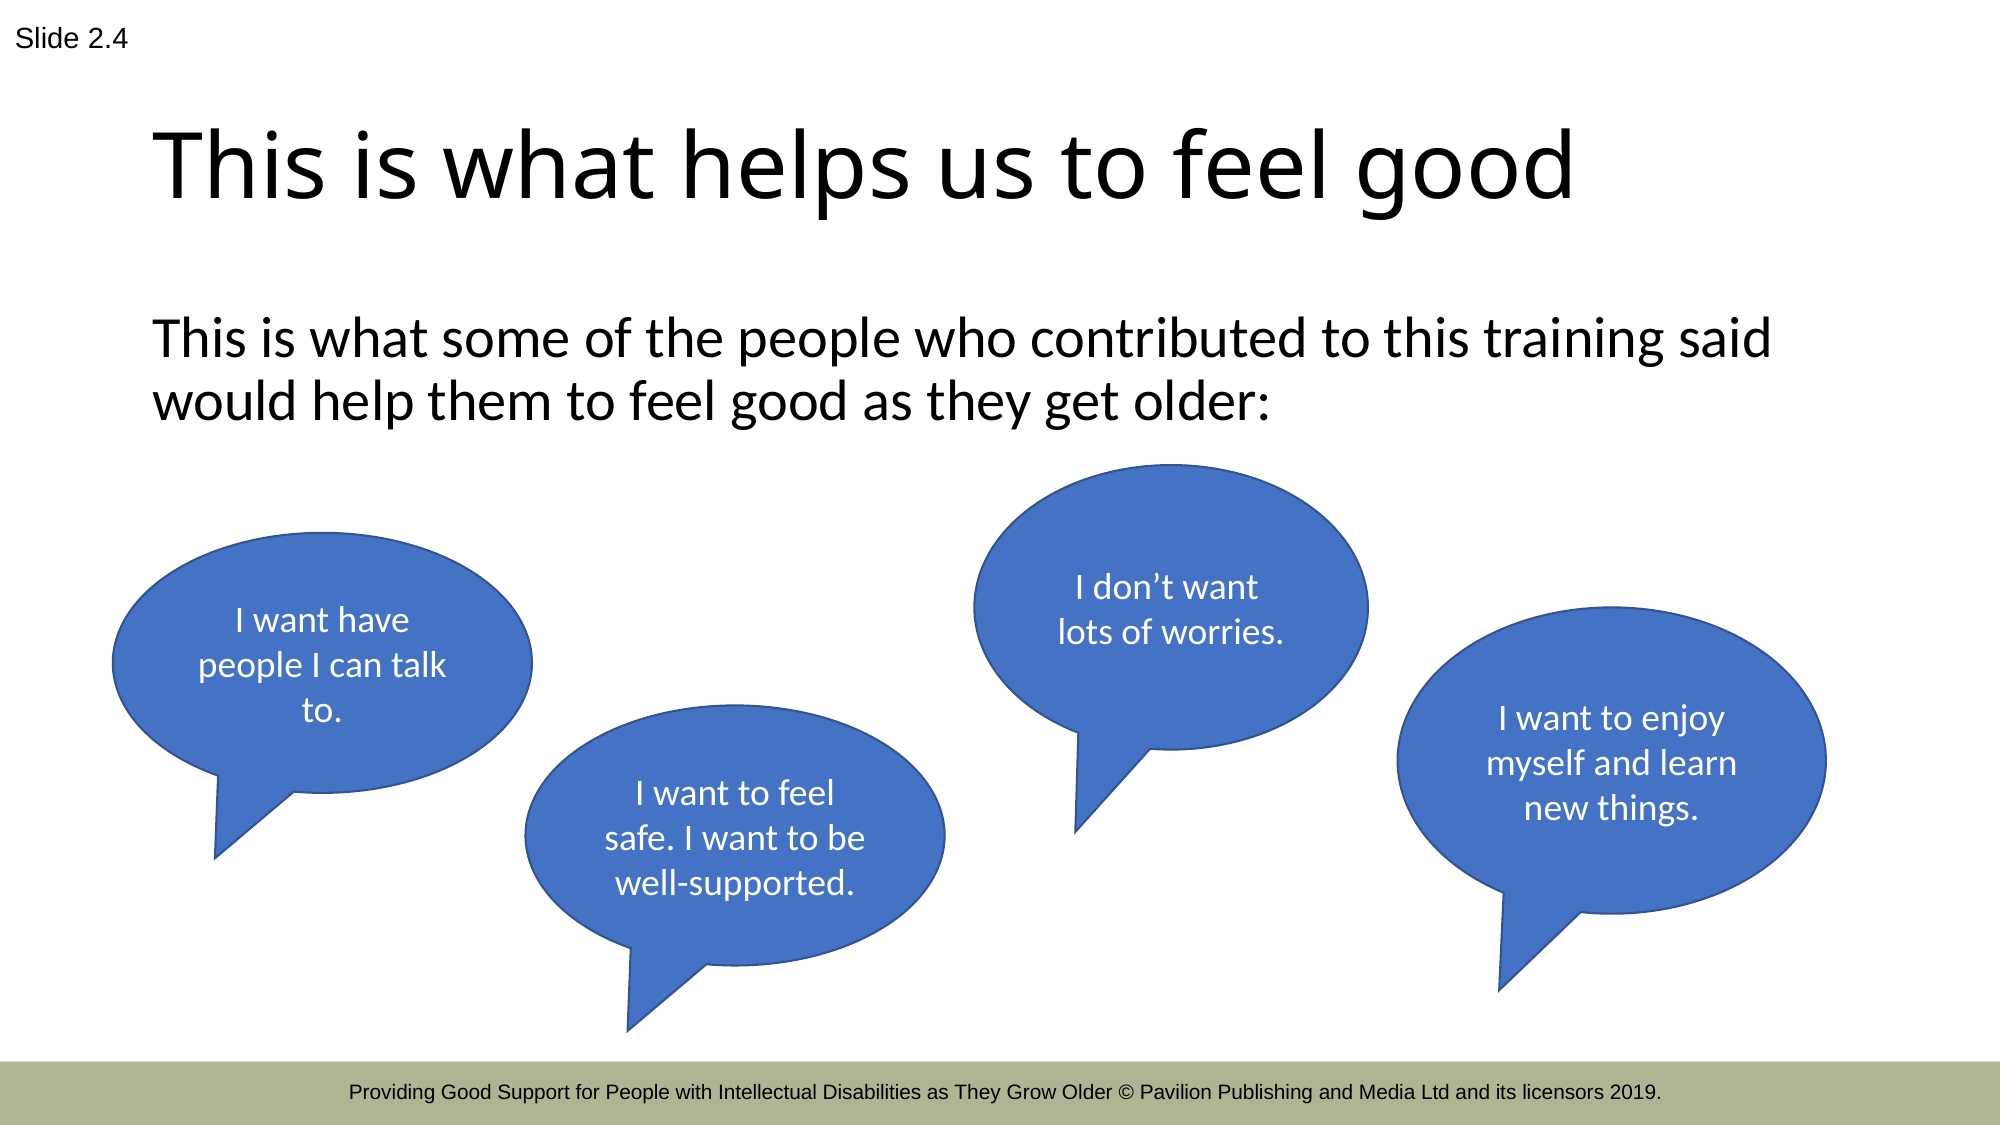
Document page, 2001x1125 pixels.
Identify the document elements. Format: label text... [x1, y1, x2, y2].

text_box Slide 2.4 [0, 12, 1500, 63]
text_box I want have people I can talk to. [111, 531, 534, 861]
text_box I want to enjoy myself and learn new things. [1396, 606, 1827, 993]
list This is what some of the people who contributed to this training said would help them to feel good as they get older: [137, 299, 1863, 1014]
text_box I don’t want lots of worries. [973, 464, 1369, 835]
title This is what helps us to feel good [137, 59, 1863, 278]
text_box I want to feel safe. I want to be well-supported. [524, 704, 946, 1034]
